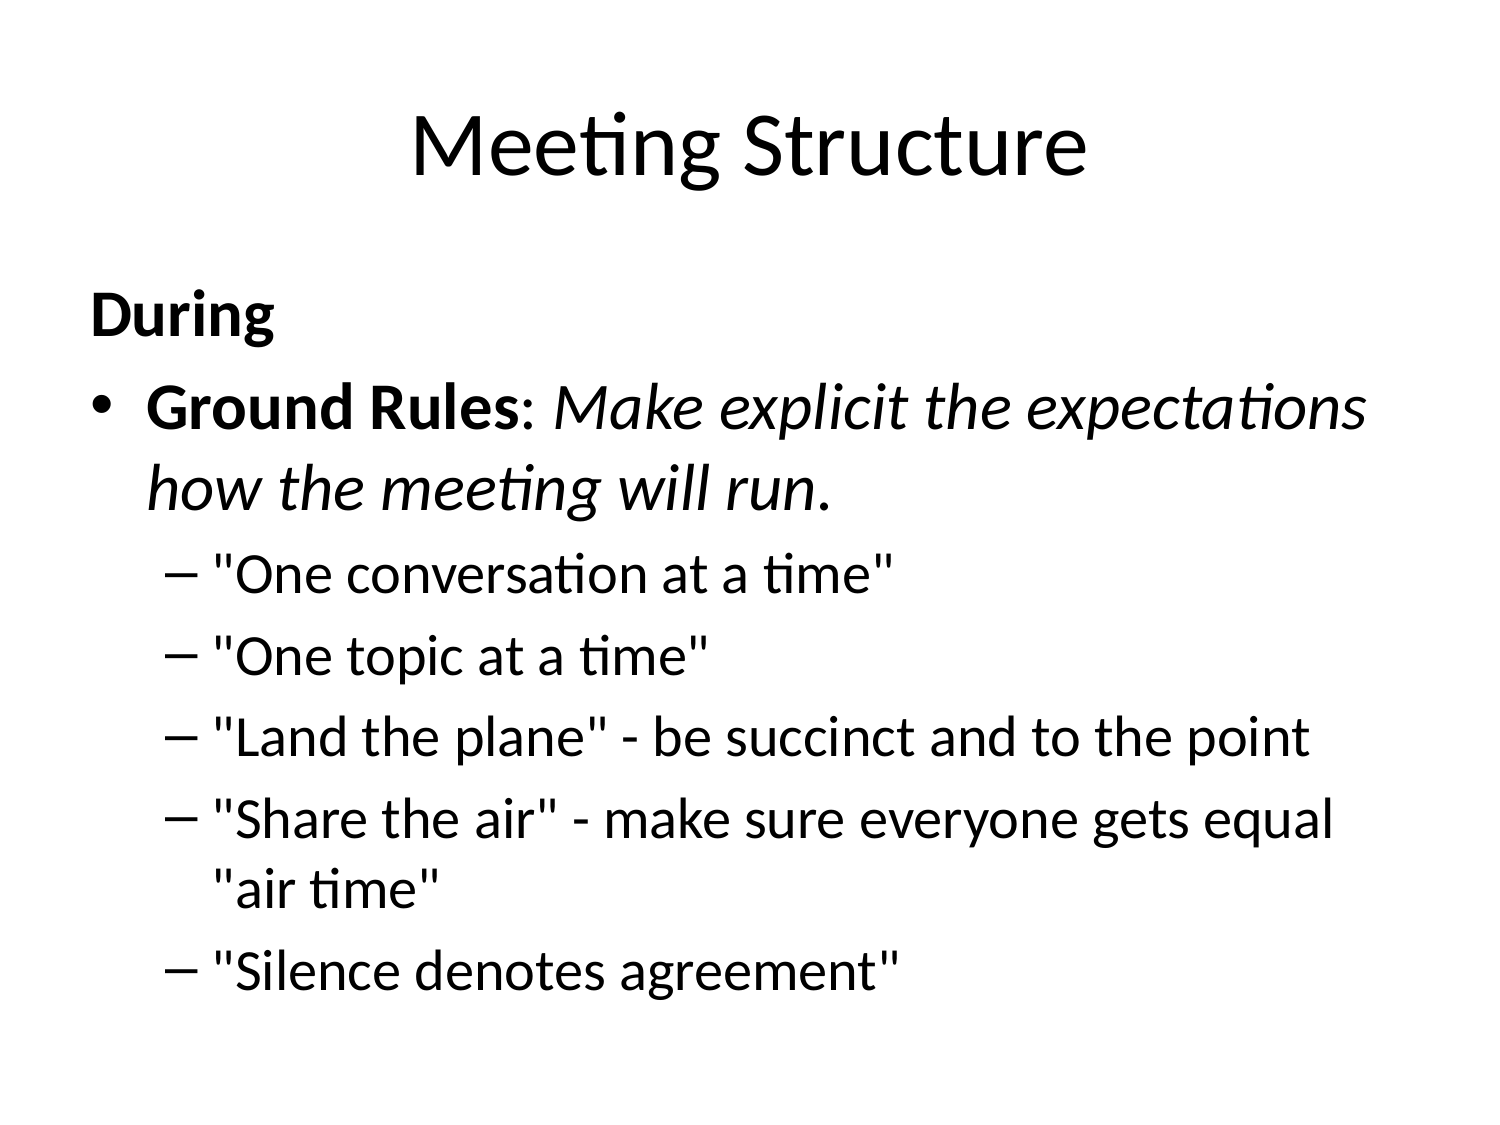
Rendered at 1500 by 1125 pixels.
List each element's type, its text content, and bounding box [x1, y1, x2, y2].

list During Ground Rules: Make explicit the expectations how the meeting will run. "One conversation at a time" "One topic at a time" "Land the plane" - be succinct and to the point "Share the air" - make sure everyone gets equal "air time" "Silence denotes agreement" [75, 262, 1425, 1005]
title Meeting Structure [75, 45, 1425, 233]
